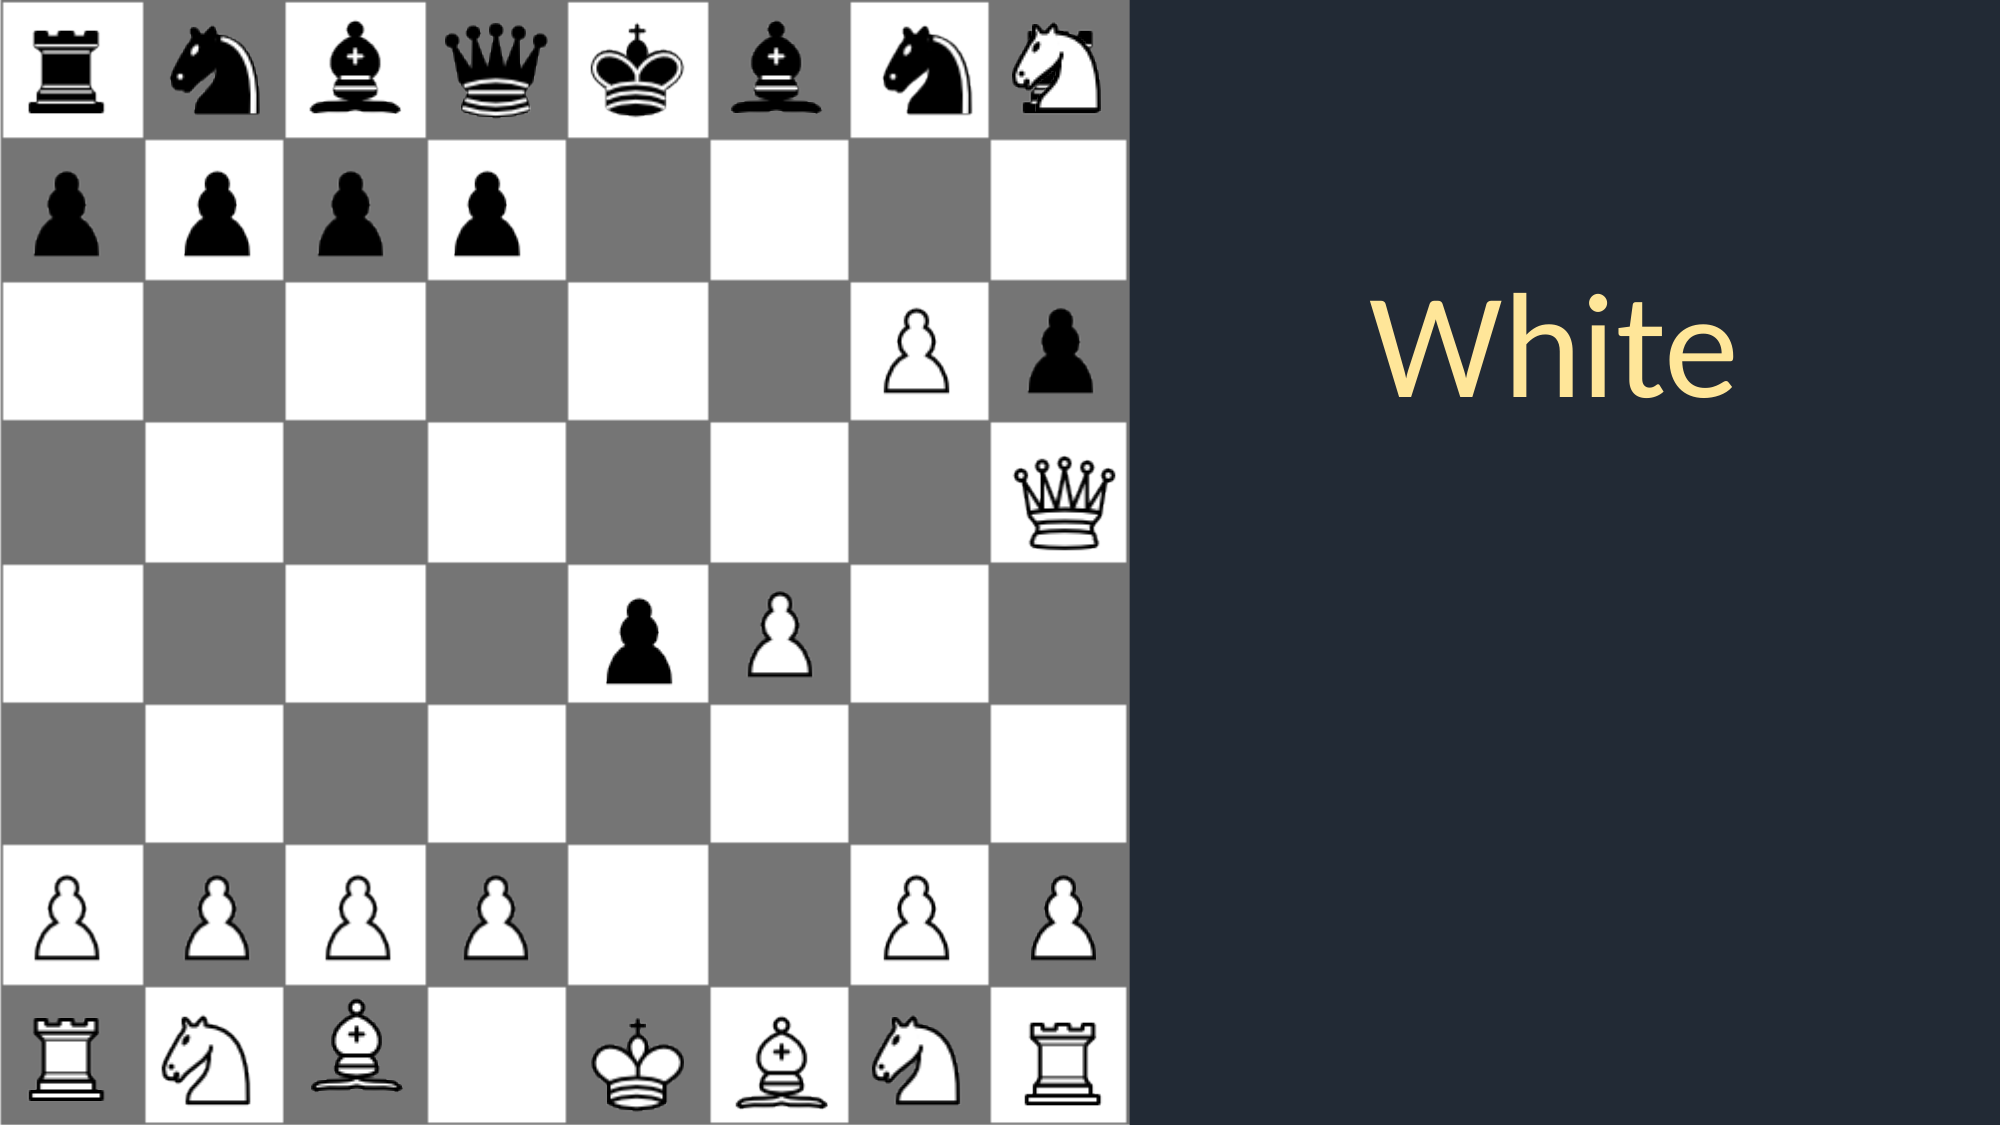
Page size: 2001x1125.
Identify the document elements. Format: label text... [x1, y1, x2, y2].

text_box White [1269, 227, 1841, 470]
picture [0, 0, 1130, 1125]
